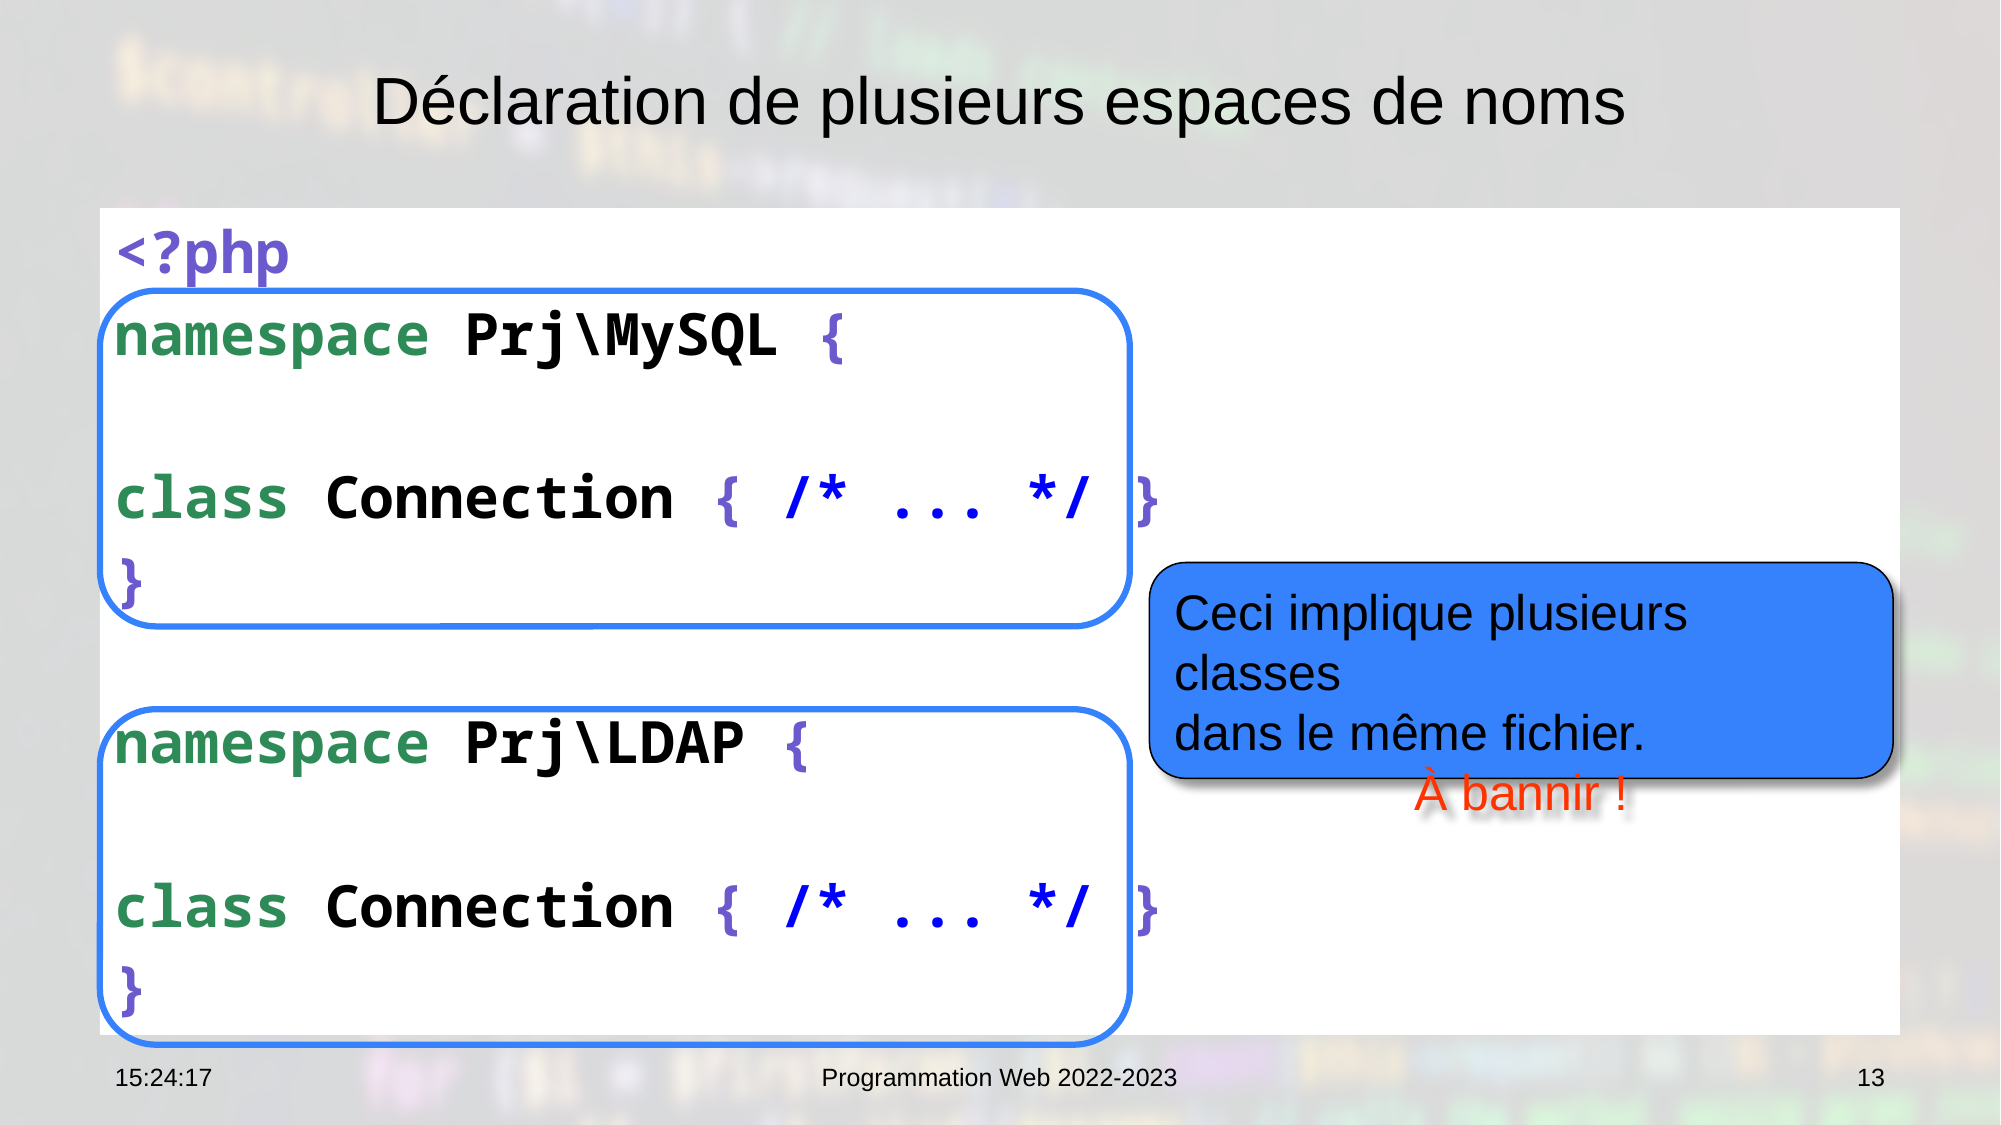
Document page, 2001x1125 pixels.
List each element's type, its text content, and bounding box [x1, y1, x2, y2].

text_box [99, 290, 1130, 627]
title Déclaration de plusieurs espaces de noms [99, 44, 1901, 152]
list <?php namespace Prj\MySQL { class Connection { /* ... */ } } namespace Prj\LDAP { class Connection { /* ... */ } } [99, 207, 1901, 1036]
text_box [99, 709, 1130, 1045]
picture [0, 0, 2001, 1125]
footer Programmation Web 2022-2023 [683, 1058, 1317, 1100]
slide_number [99, 1058, 567, 1100]
slide_number 13 [1433, 1058, 1901, 1100]
text_box Ceci implique plusieurs classes dans le même fichier. À bannir ! [1149, 562, 1894, 779]
